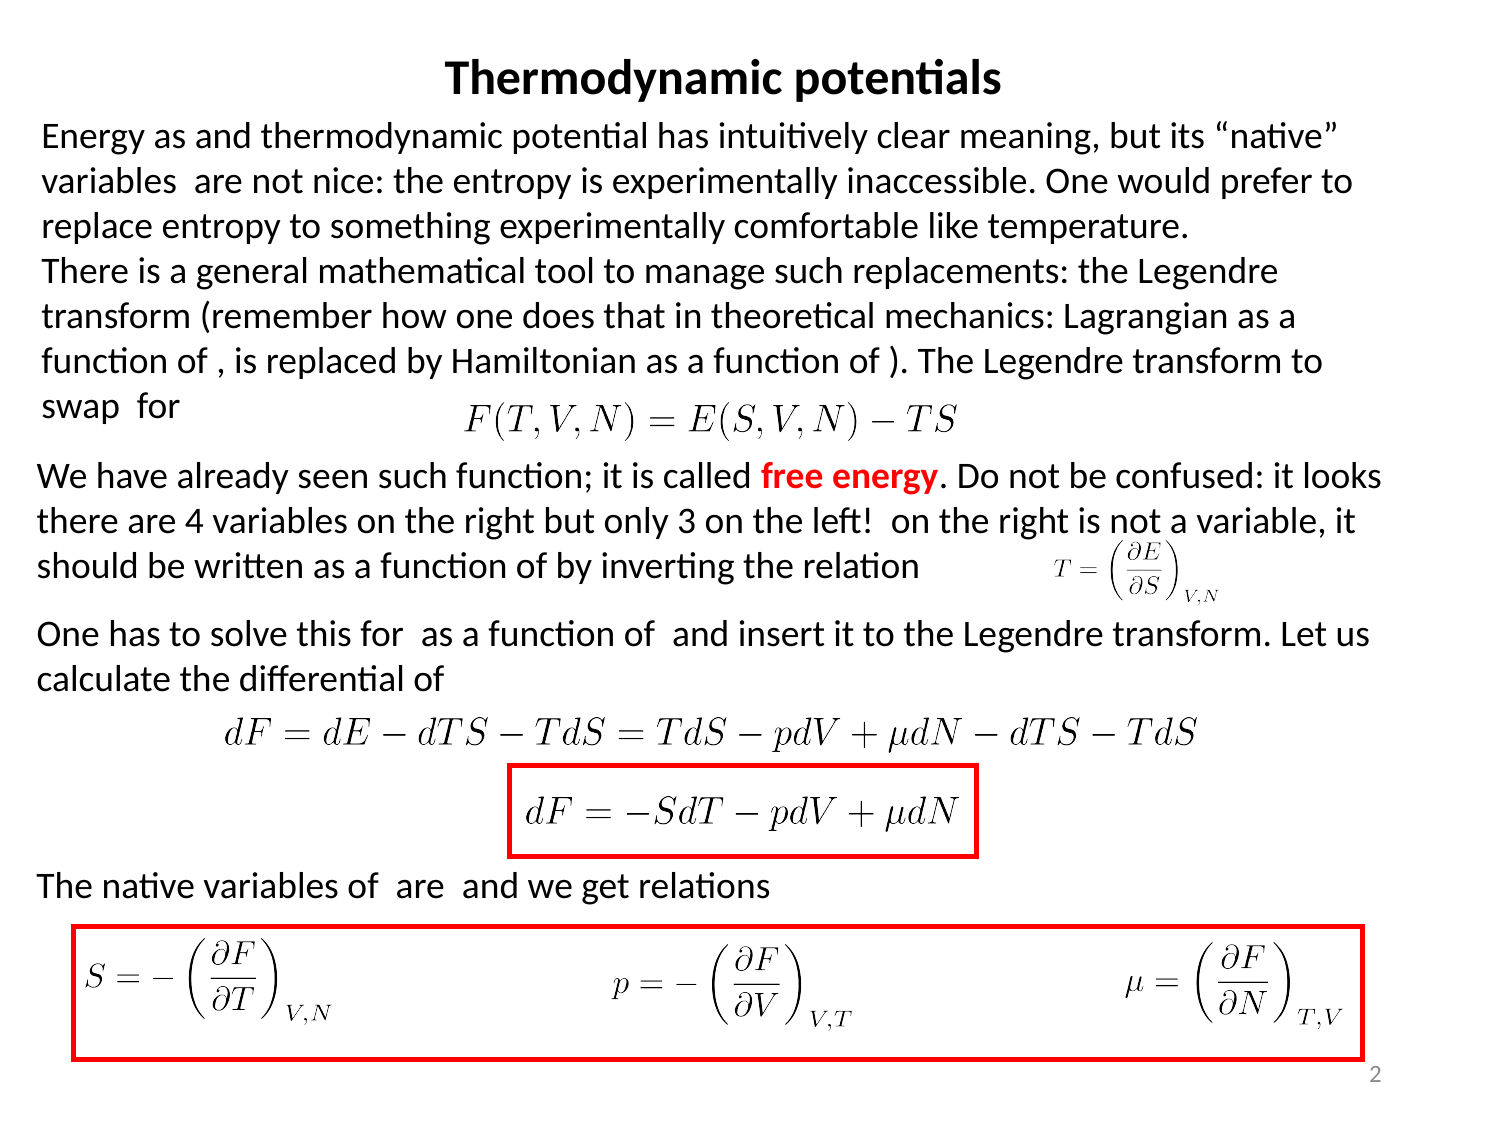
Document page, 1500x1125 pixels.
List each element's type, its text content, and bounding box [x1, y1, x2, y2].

slide_number 2 [1059, 1042, 1397, 1103]
picture [611, 944, 852, 1031]
text_box [72, 926, 1363, 1061]
picture [224, 717, 1197, 753]
text_box Thermodynamic potentials [276, 37, 1171, 112]
picture [464, 402, 958, 441]
picture [526, 796, 960, 832]
picture [1125, 942, 1343, 1029]
picture [1054, 540, 1219, 605]
text_box [508, 765, 978, 857]
picture [85, 938, 332, 1025]
